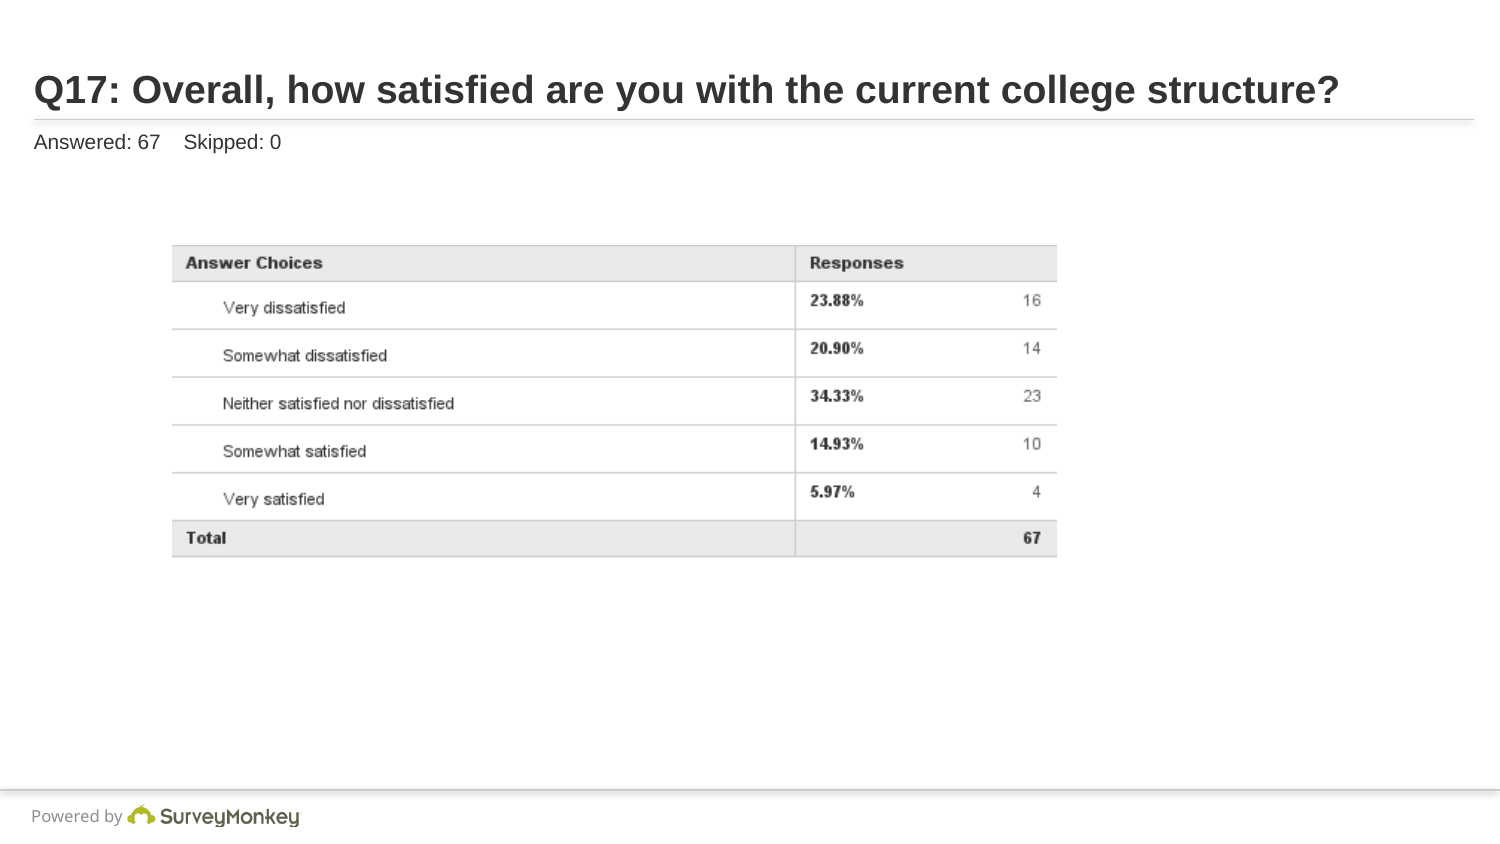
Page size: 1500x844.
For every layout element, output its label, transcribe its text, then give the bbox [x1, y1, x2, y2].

title Q17: Overall, how satisfied are you with the current college structure? [18, 54, 1369, 119]
list Answered: 67 Skipped: 0 [18, 120, 894, 162]
picture [171, 245, 1057, 559]
